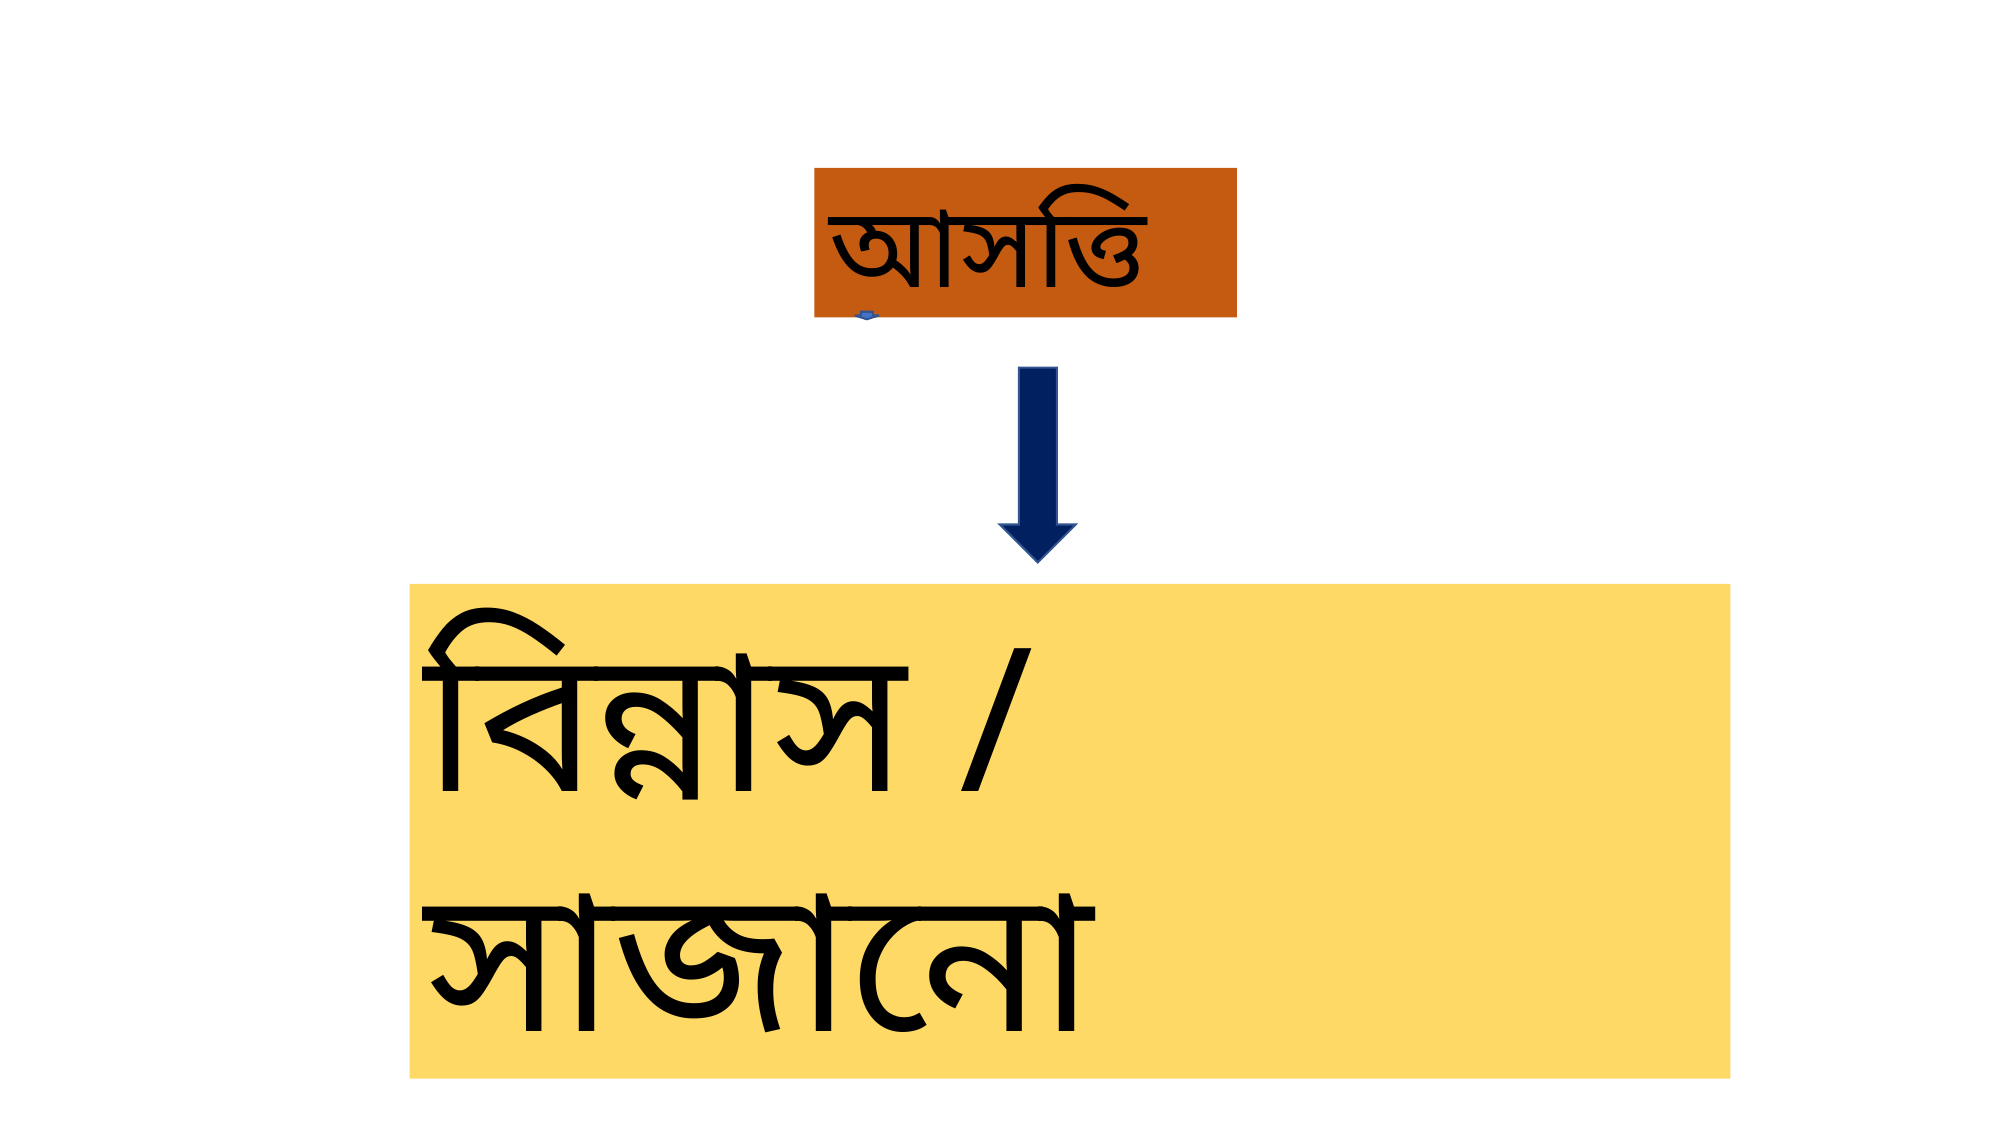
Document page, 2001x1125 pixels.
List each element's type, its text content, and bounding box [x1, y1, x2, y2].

text_box বিন্নাস / সাজানো [409, 583, 1731, 1079]
text_box আসত্তি [814, 167, 1237, 318]
text_box [997, 366, 1079, 564]
text_box [854, 310, 880, 321]
